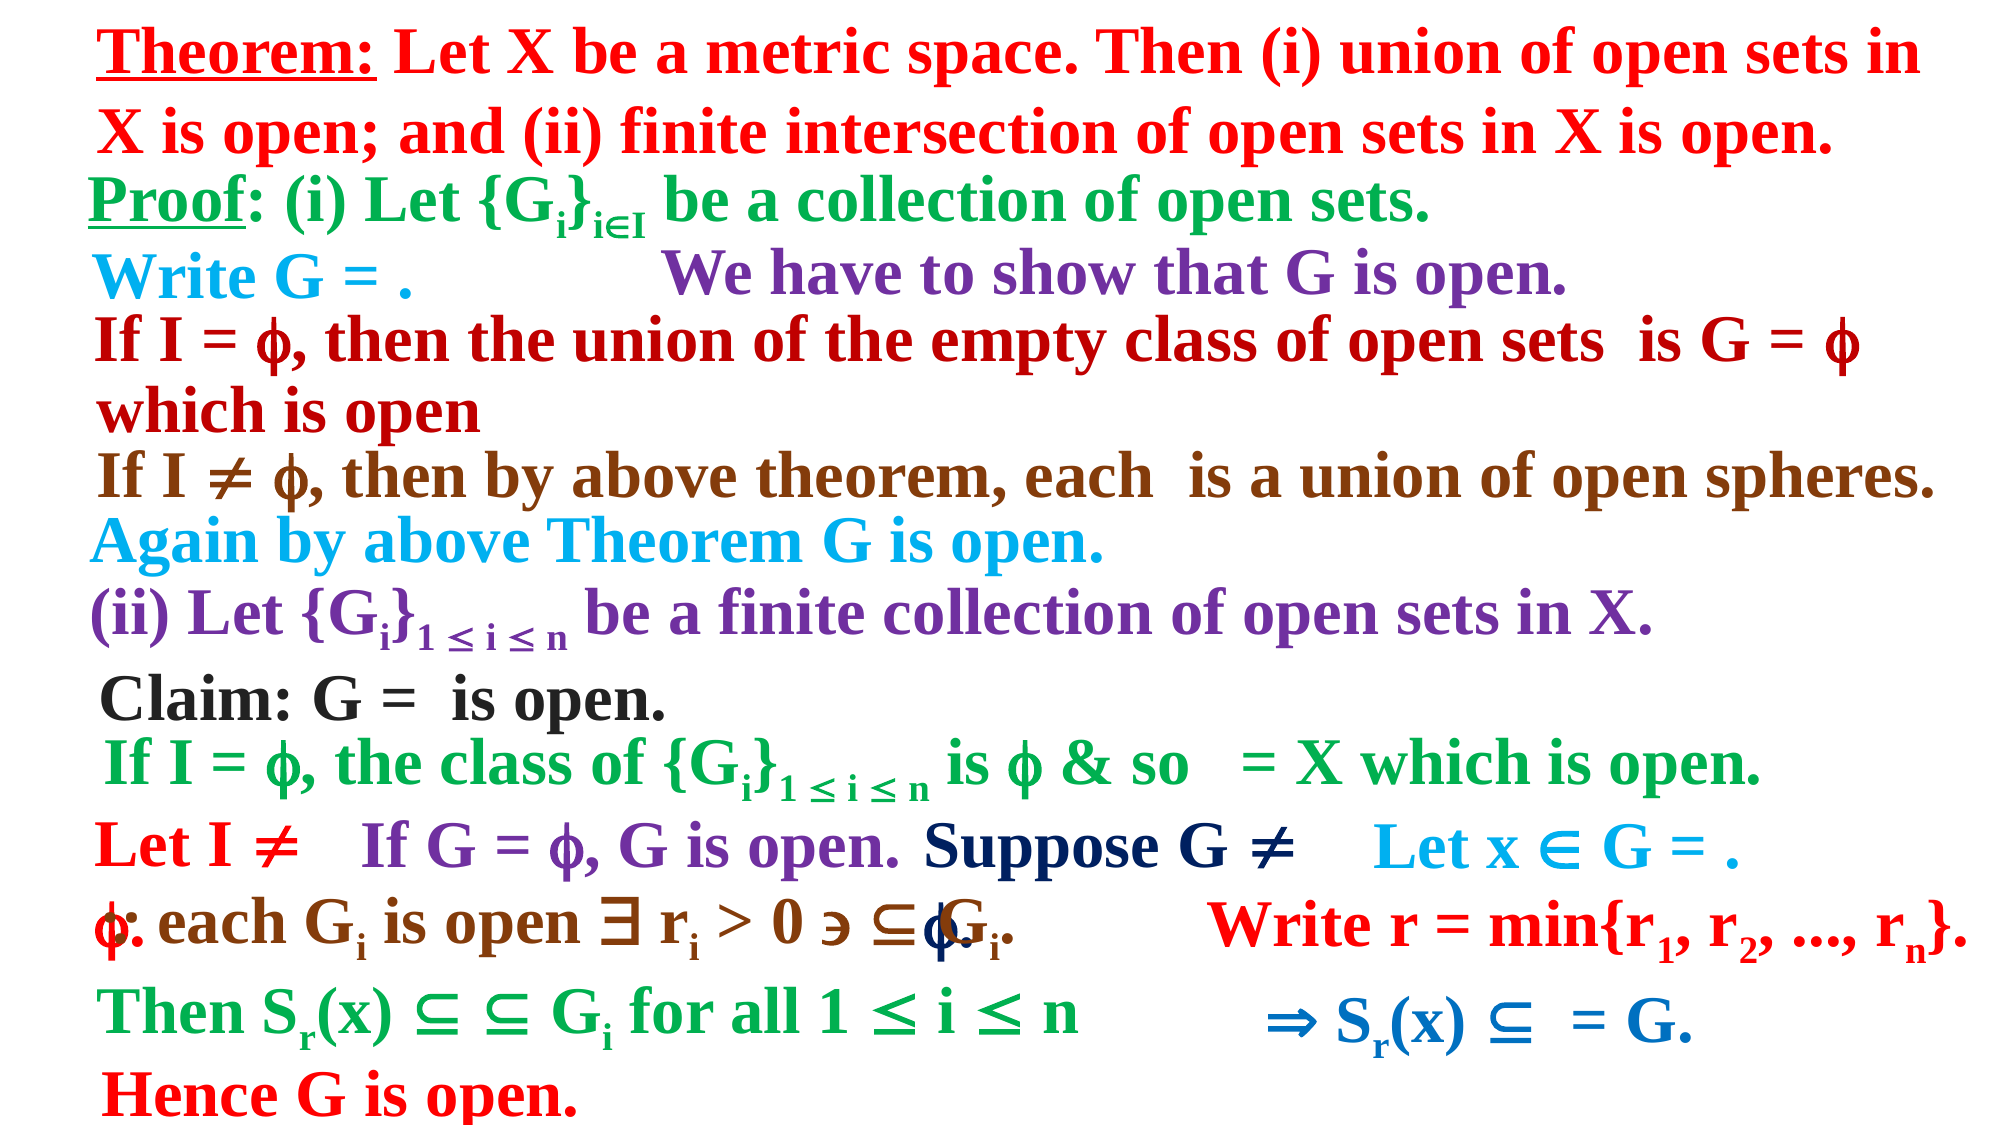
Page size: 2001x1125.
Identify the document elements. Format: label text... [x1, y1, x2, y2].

text_box Theorem: Let X be a metric space. Then (i) union of open sets in X is open; and (ii) finite intersection of open sets in X is open. [81, 0, 1969, 174]
text_box We have to show that G is open. [645, 220, 1646, 316]
text_box Write r = min{r1, r2, ..., rn}. [1192, 872, 1994, 979]
text_box Proof: (i) Let {Gi}iI be a collection of open sets. [72, 147, 1496, 254]
text_box If G = , G is open. [346, 793, 908, 888]
text_box Let I  . [79, 791, 377, 967]
text_box Suppose G  . [908, 793, 1376, 968]
text_box Hence G is open. [86, 1042, 677, 1125]
text_box (ii) Let {Gi}1  i  n be a finite collection of open sets in X. [75, 560, 1743, 666]
text_box Again by above Theorem G is open. [74, 488, 1135, 584]
text_box which is open [81, 358, 502, 454]
